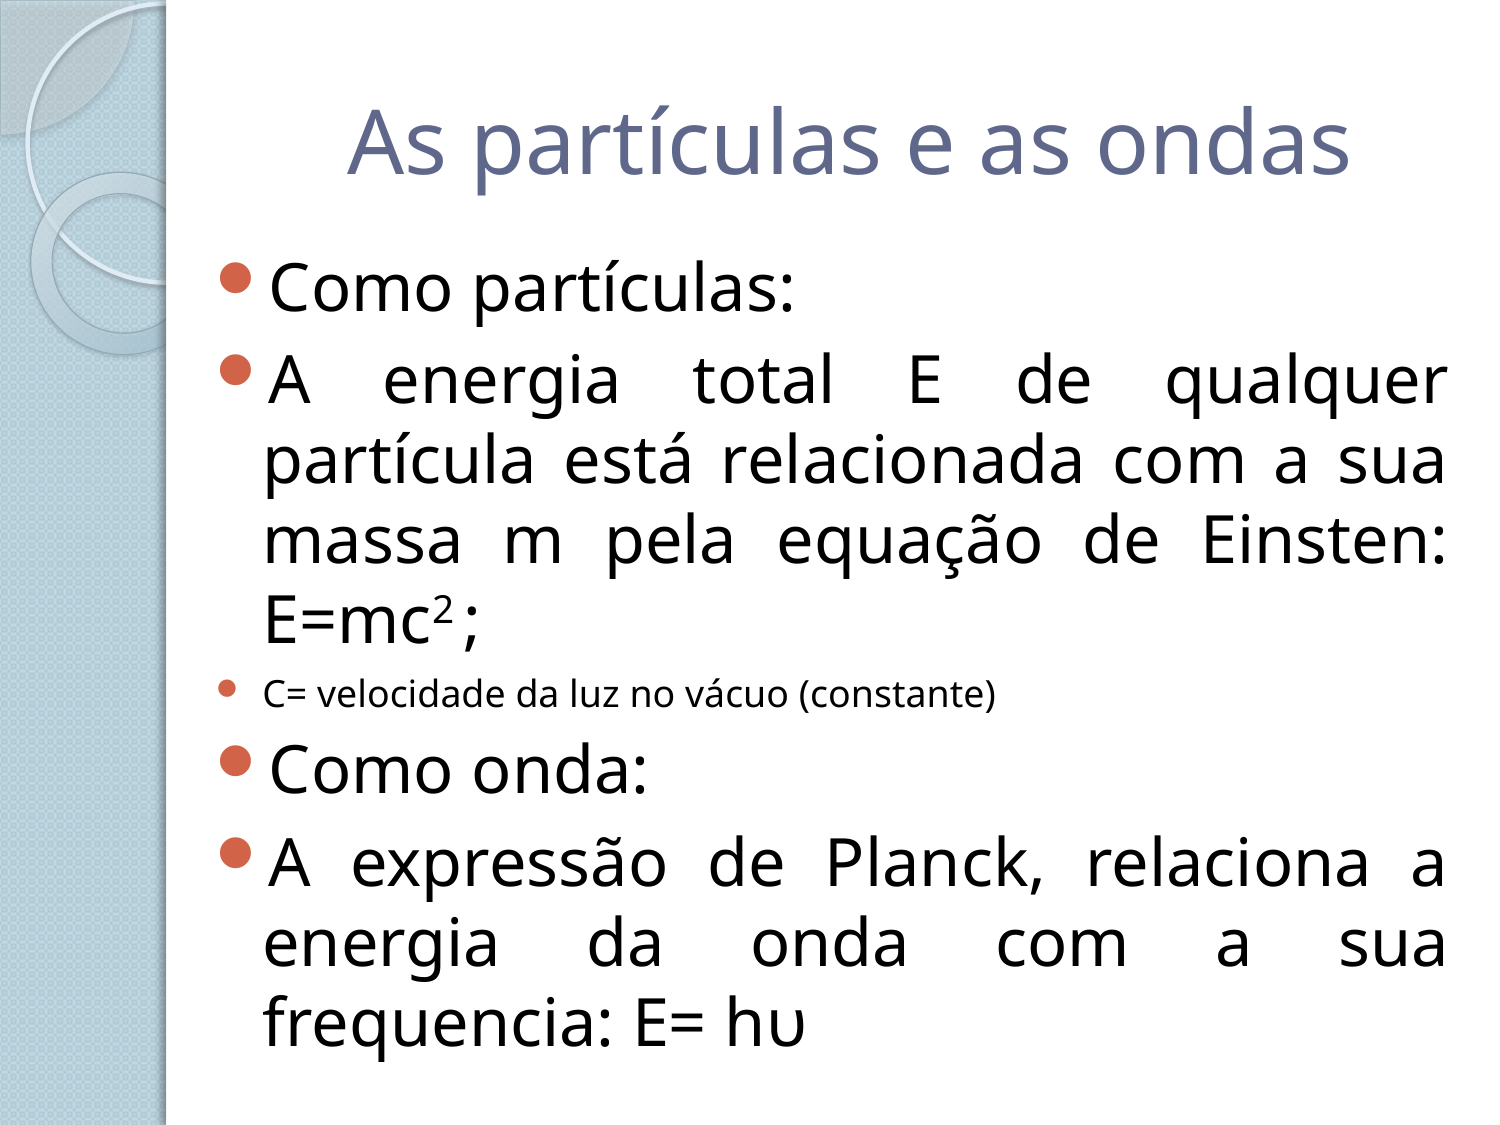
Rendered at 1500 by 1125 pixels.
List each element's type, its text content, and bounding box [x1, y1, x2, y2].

title As partículas e as ondas [235, 45, 1466, 233]
list Como partículas: A energia total E de qualquer partícula está relacionada com a sua massa m pela equação de Einsten: E=mc2 ; C= velocidade da luz no vácuo (constante) Como onda: A expressão de Planck, relaciona a energia da onda com a sua frequencia: E= hυ [187, 237, 1465, 1025]
